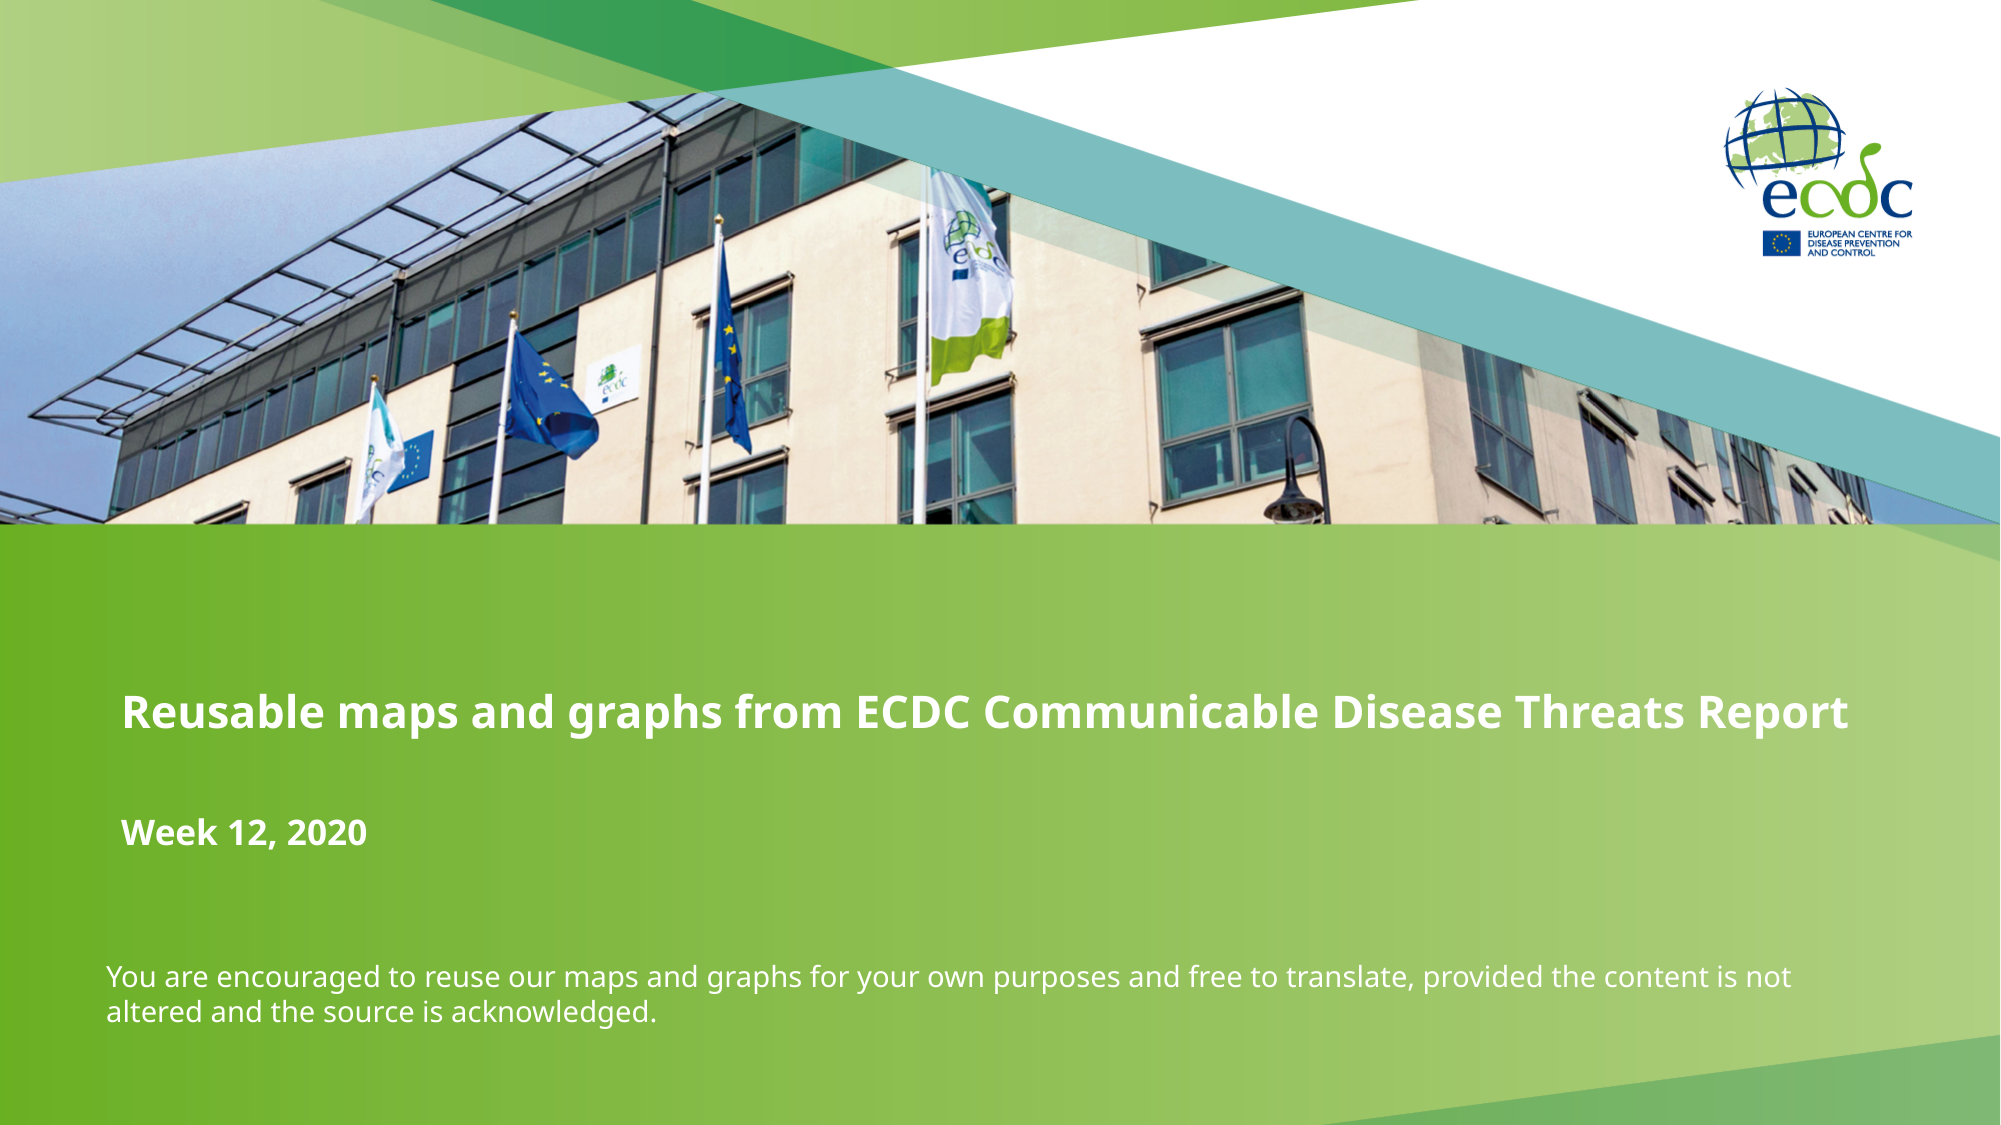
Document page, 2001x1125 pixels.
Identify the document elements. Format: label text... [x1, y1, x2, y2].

picture [0, 0, 2001, 1125]
title Reusable maps and graphs from ECDC Communicable Disease Threats Report Week 12, 2020 [106, 678, 1878, 907]
text_box You are encouraged to reuse our maps and graphs for your own purposes and free to translate, provided the content is not altered and the source is acknowledged. [106, 938, 1890, 1029]
